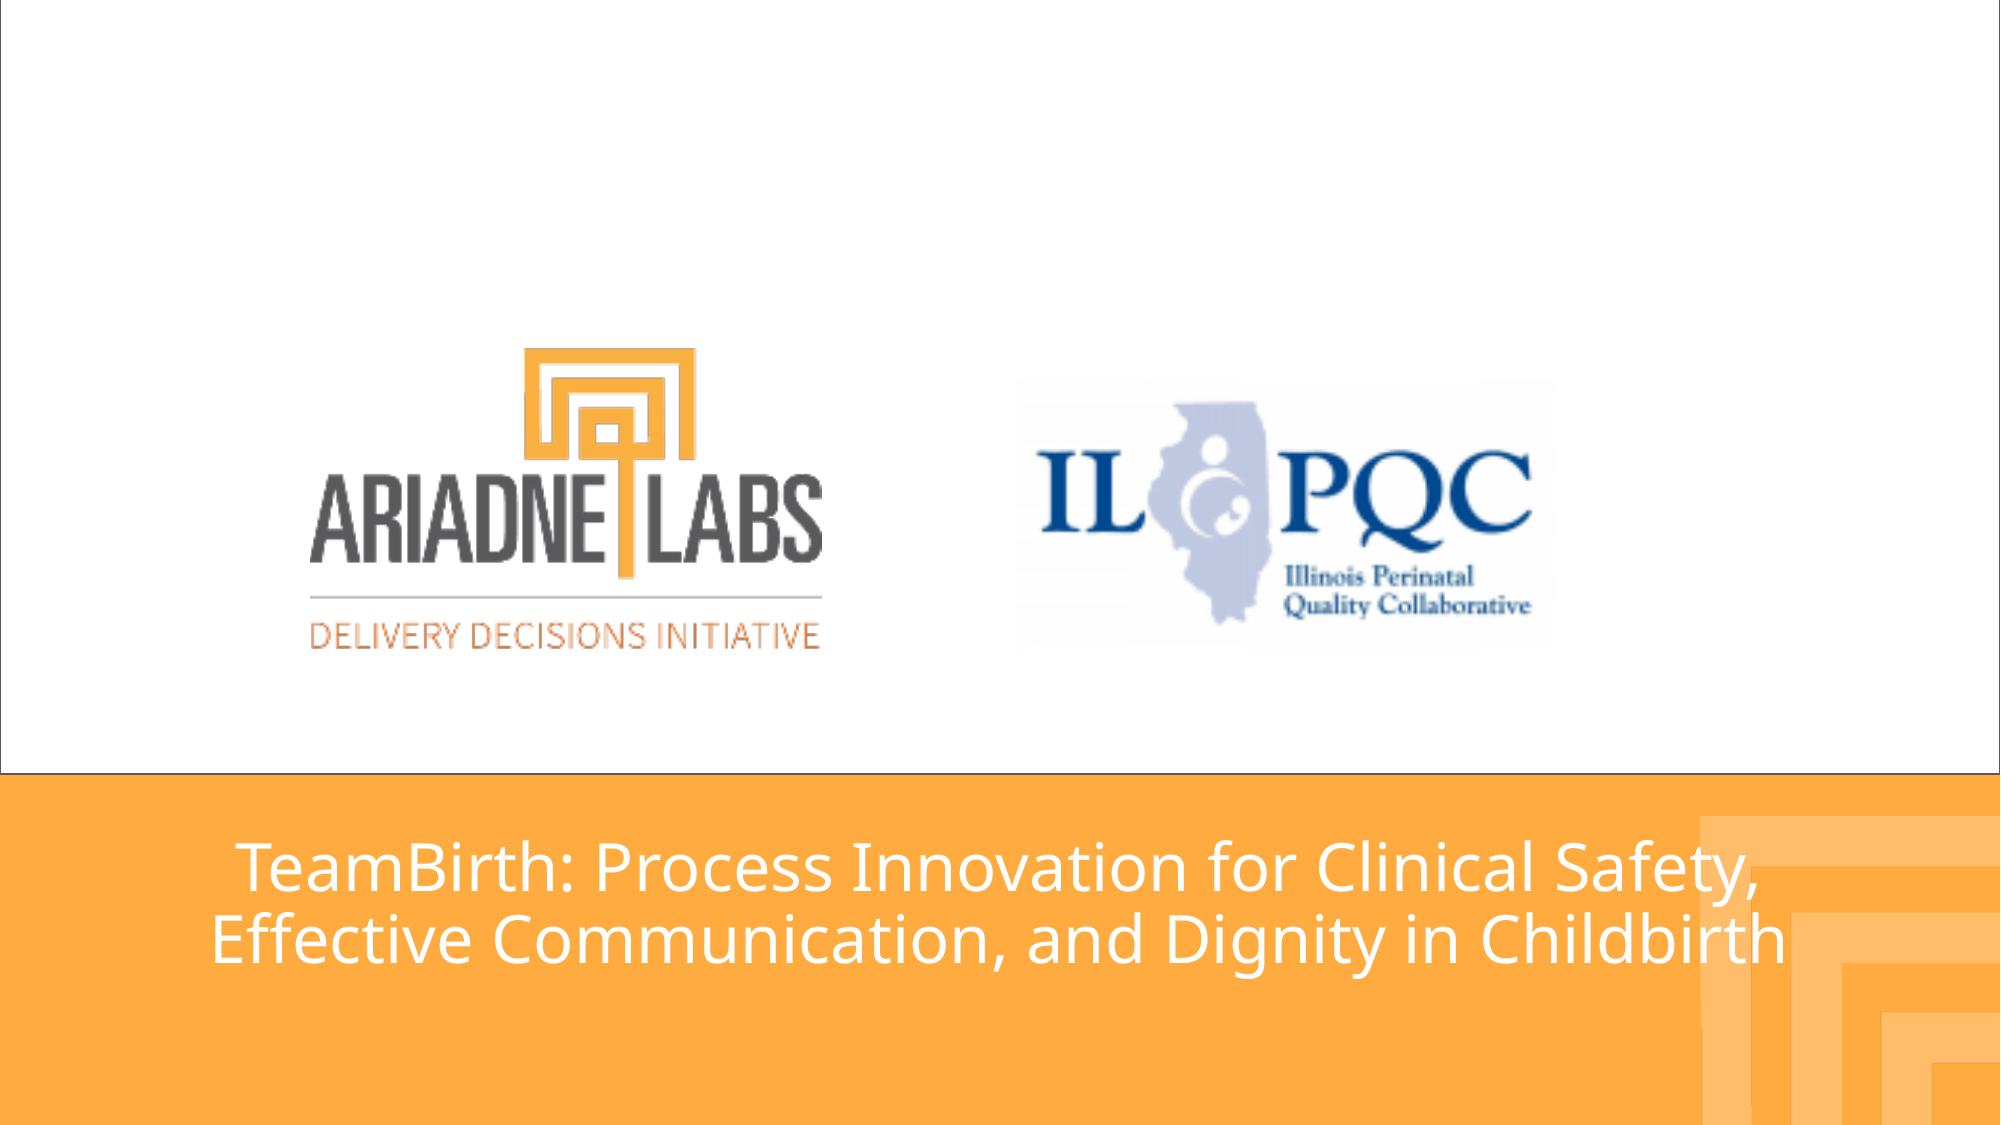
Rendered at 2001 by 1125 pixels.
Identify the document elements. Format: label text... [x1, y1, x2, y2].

picture [1012, 378, 1557, 651]
picture [310, 347, 822, 651]
text_box [0, 0, 2000, 774]
title TeamBirth: Process Innovation for Clinical Safety, Effective Communication, and Dignity in Childbirth [150, 697, 1850, 1048]
